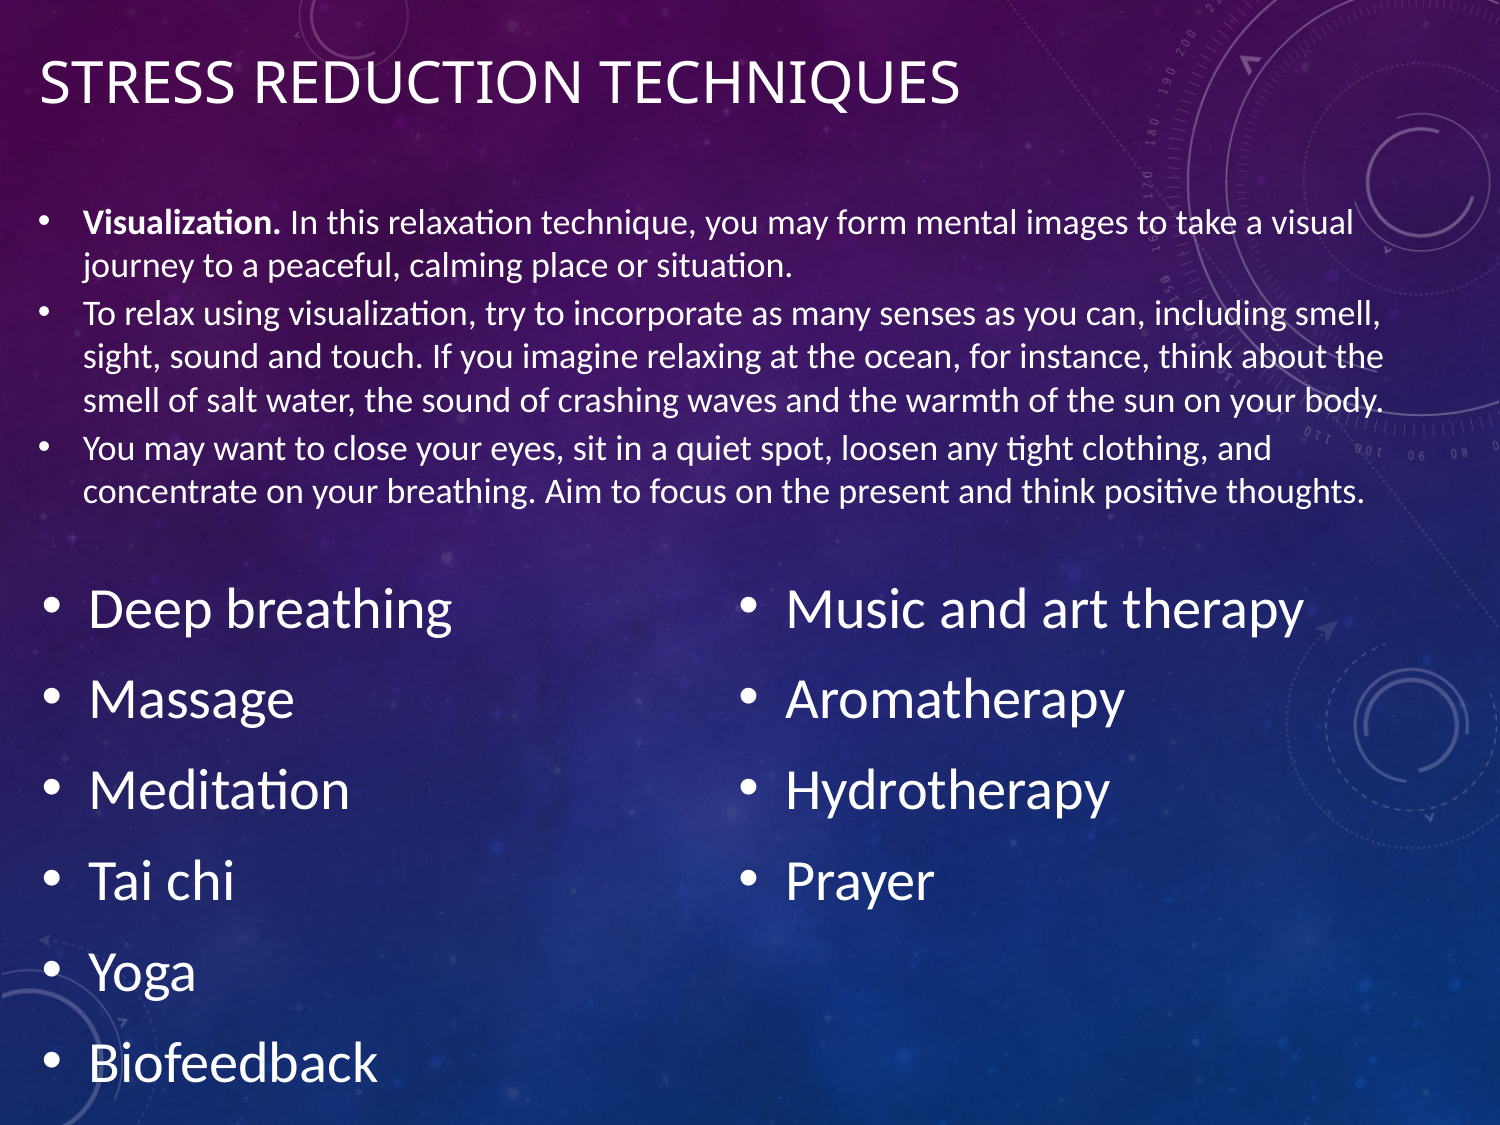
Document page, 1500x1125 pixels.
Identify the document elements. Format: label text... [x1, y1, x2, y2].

list Visualization. In this relaxation technique, you may form mental images to take a visual journey to a peaceful, calming place or situation. To relax using visualization, try to incorporate as many senses as you can, including smell, sight, sound and touch. If you imagine relaxing at the ocean, for instance, think about the smell of salt water, the sound of crashing waves and the warmth of the sun on your body. You may want to close your eyes, sit in a quiet spot, loosen any tight clothing, and concentrate on your breathing. Aim to focus on the present and think positive thoughts. [22, 149, 1423, 575]
picture [0, 0, 1500, 1125]
text_box Deep breathing Massage Meditation Tai chi Yoga Biofeedback Music and art therapy Aromatherapy Hydrotherapy Prayer [26, 562, 1450, 1125]
title Stress Reduction Techniques [24, 10, 1300, 149]
